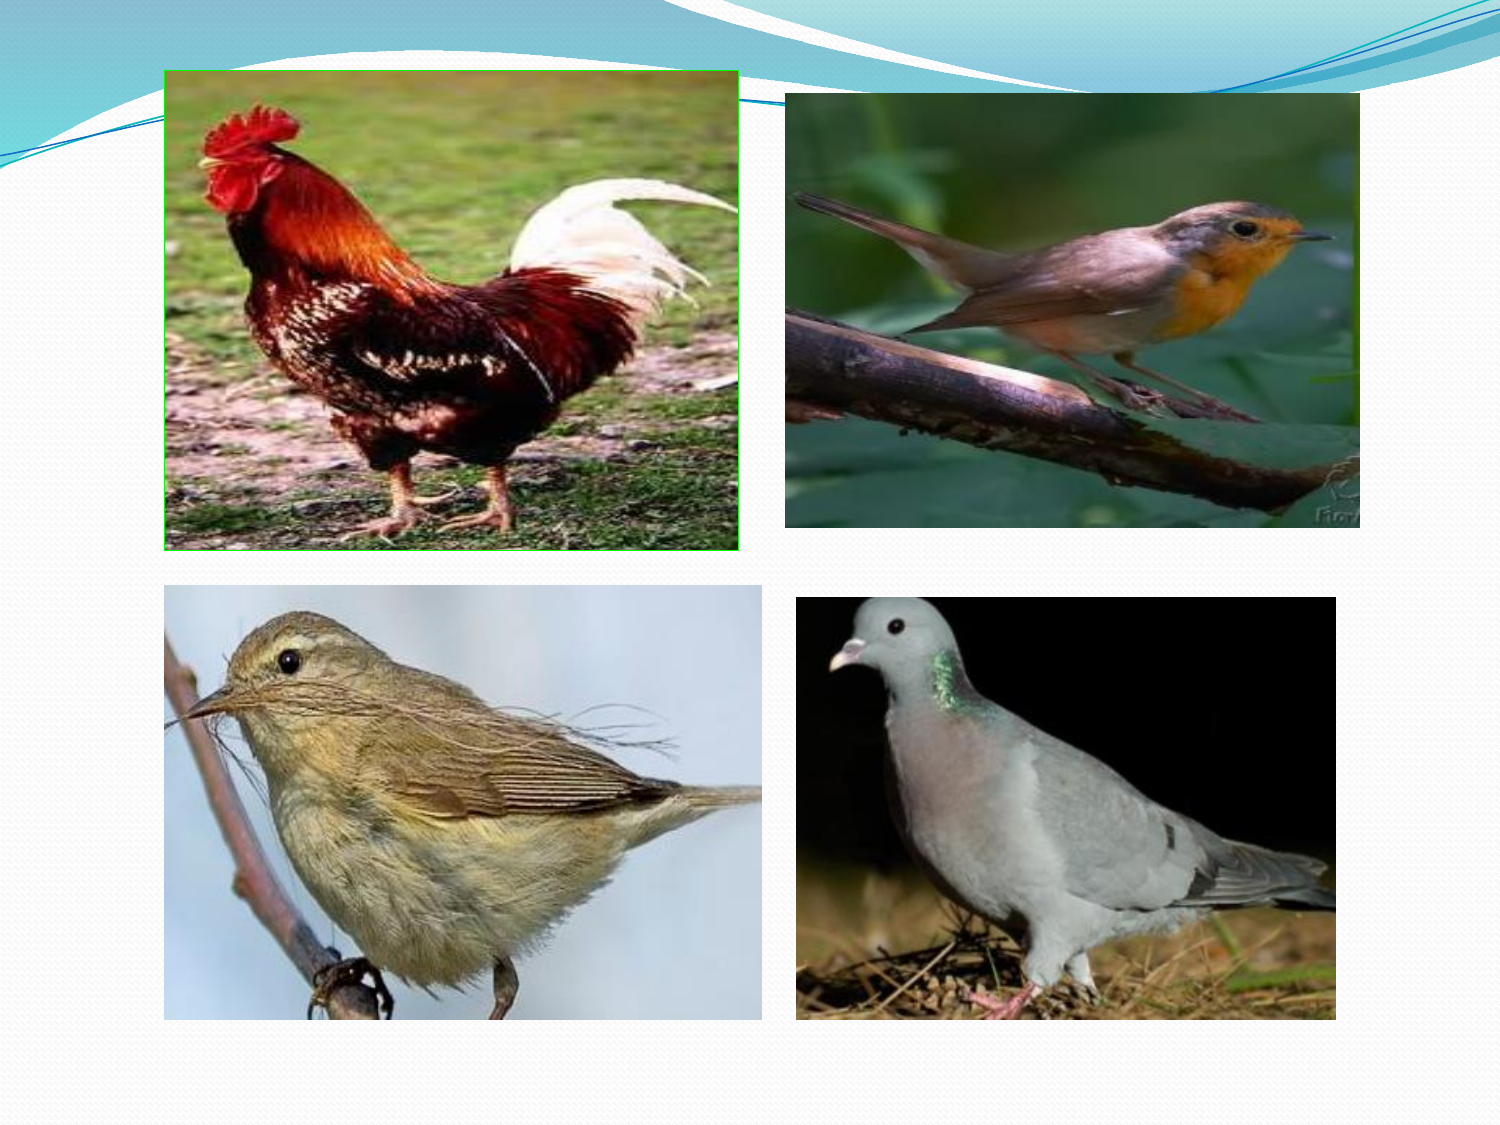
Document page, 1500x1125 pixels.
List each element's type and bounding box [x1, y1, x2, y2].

table_cell [141, 562, 762, 1066]
table_cell [762, 562, 1383, 1066]
table_header [762, 59, 1383, 562]
picture [796, 597, 1337, 1020]
table_header [141, 59, 762, 562]
picture [163, 585, 762, 1020]
picture [163, 70, 739, 551]
picture [784, 93, 1360, 528]
